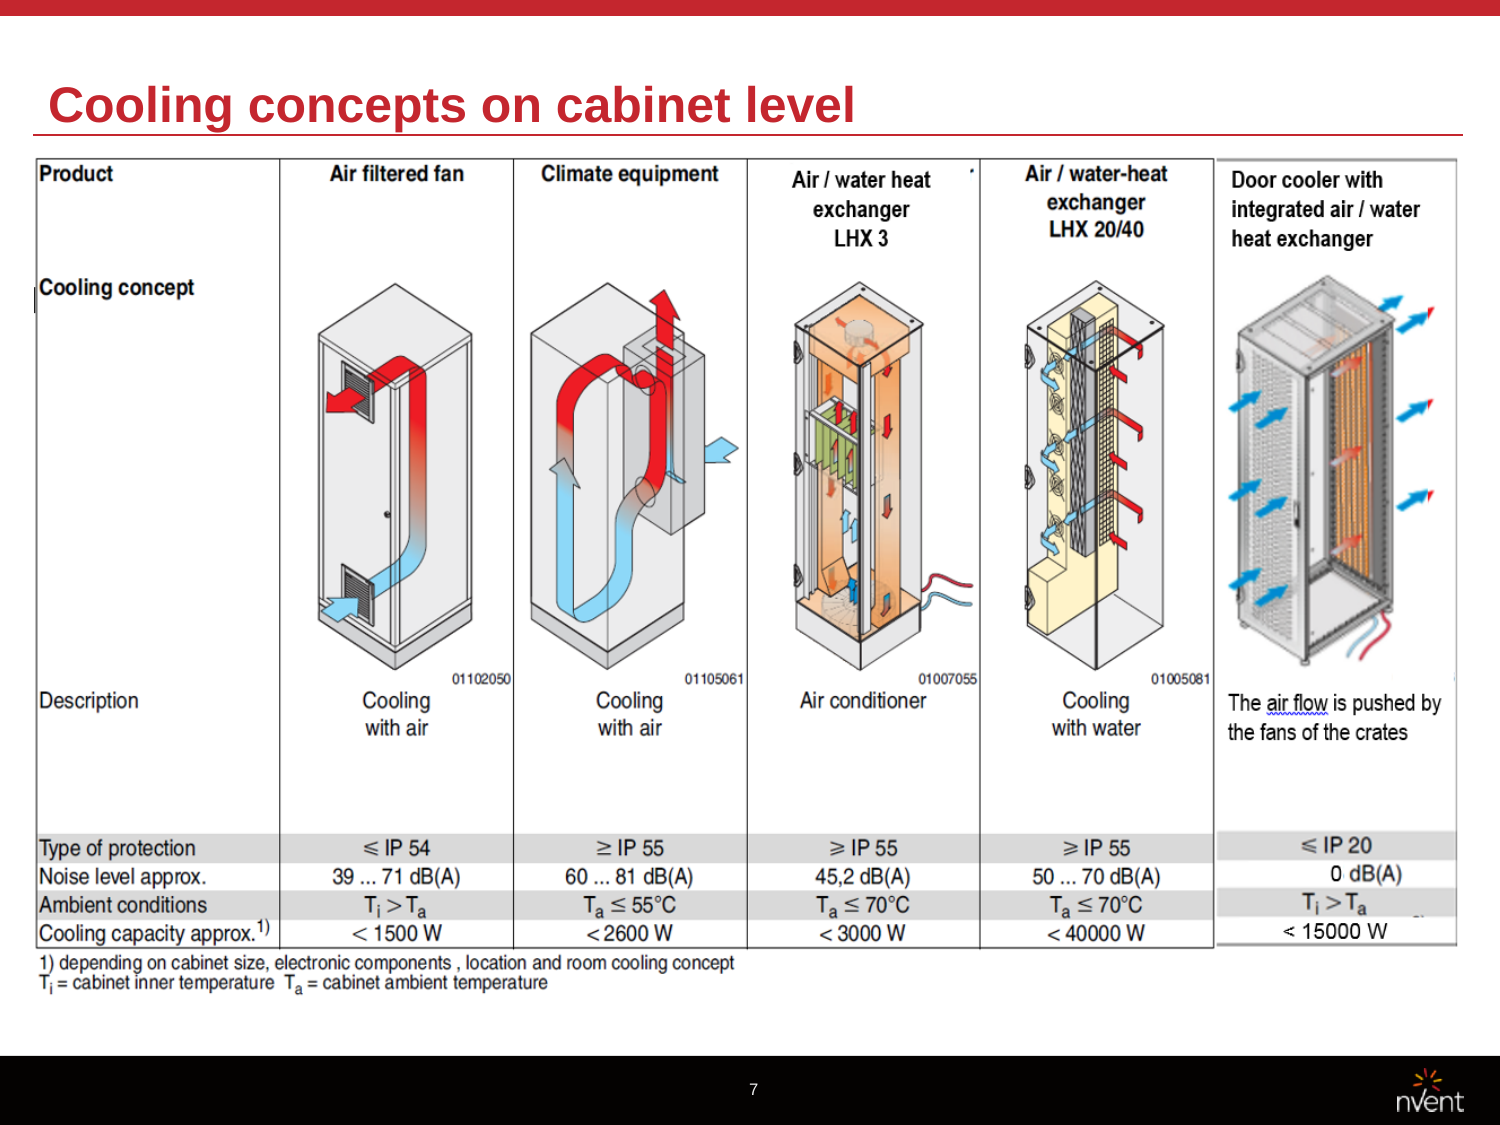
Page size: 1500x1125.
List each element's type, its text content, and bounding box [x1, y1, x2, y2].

slide_number 7 [714, 1058, 793, 1119]
picture [1397, 1068, 1464, 1112]
picture [33, 155, 1481, 1009]
title Cooling concepts on cabinet level [33, 36, 1463, 141]
